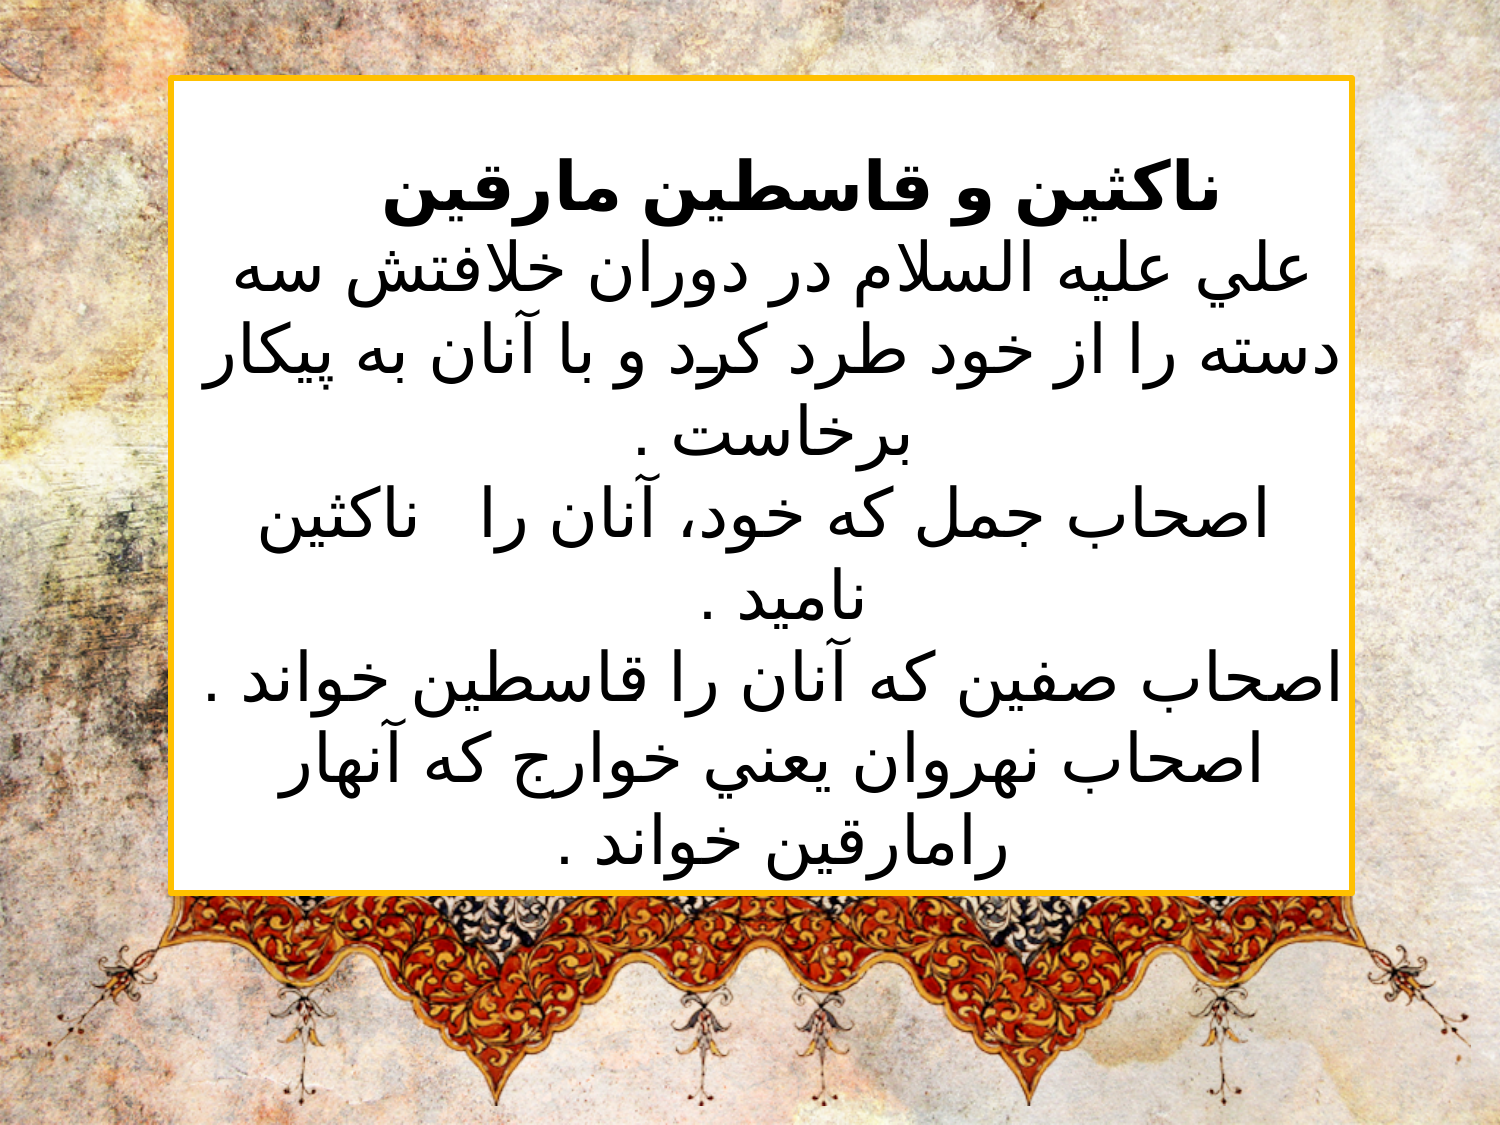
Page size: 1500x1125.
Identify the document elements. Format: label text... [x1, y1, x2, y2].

picture [0, 0, 1500, 1125]
title ناكثين و قاسطين مارقين علي عليه السلام در دوران خلافتش سه دسته را از خود طرد كرد و با آنان به پيكار برخاست . اصحاب جمل كه خود، آنان را ناكثين ناميد . اصحاب صفين كه آنان را قاسطين خواند . اصحاب نهروان يعني خوارج كه آنهار رامارقين خواند . [183, 45, 1365, 894]
